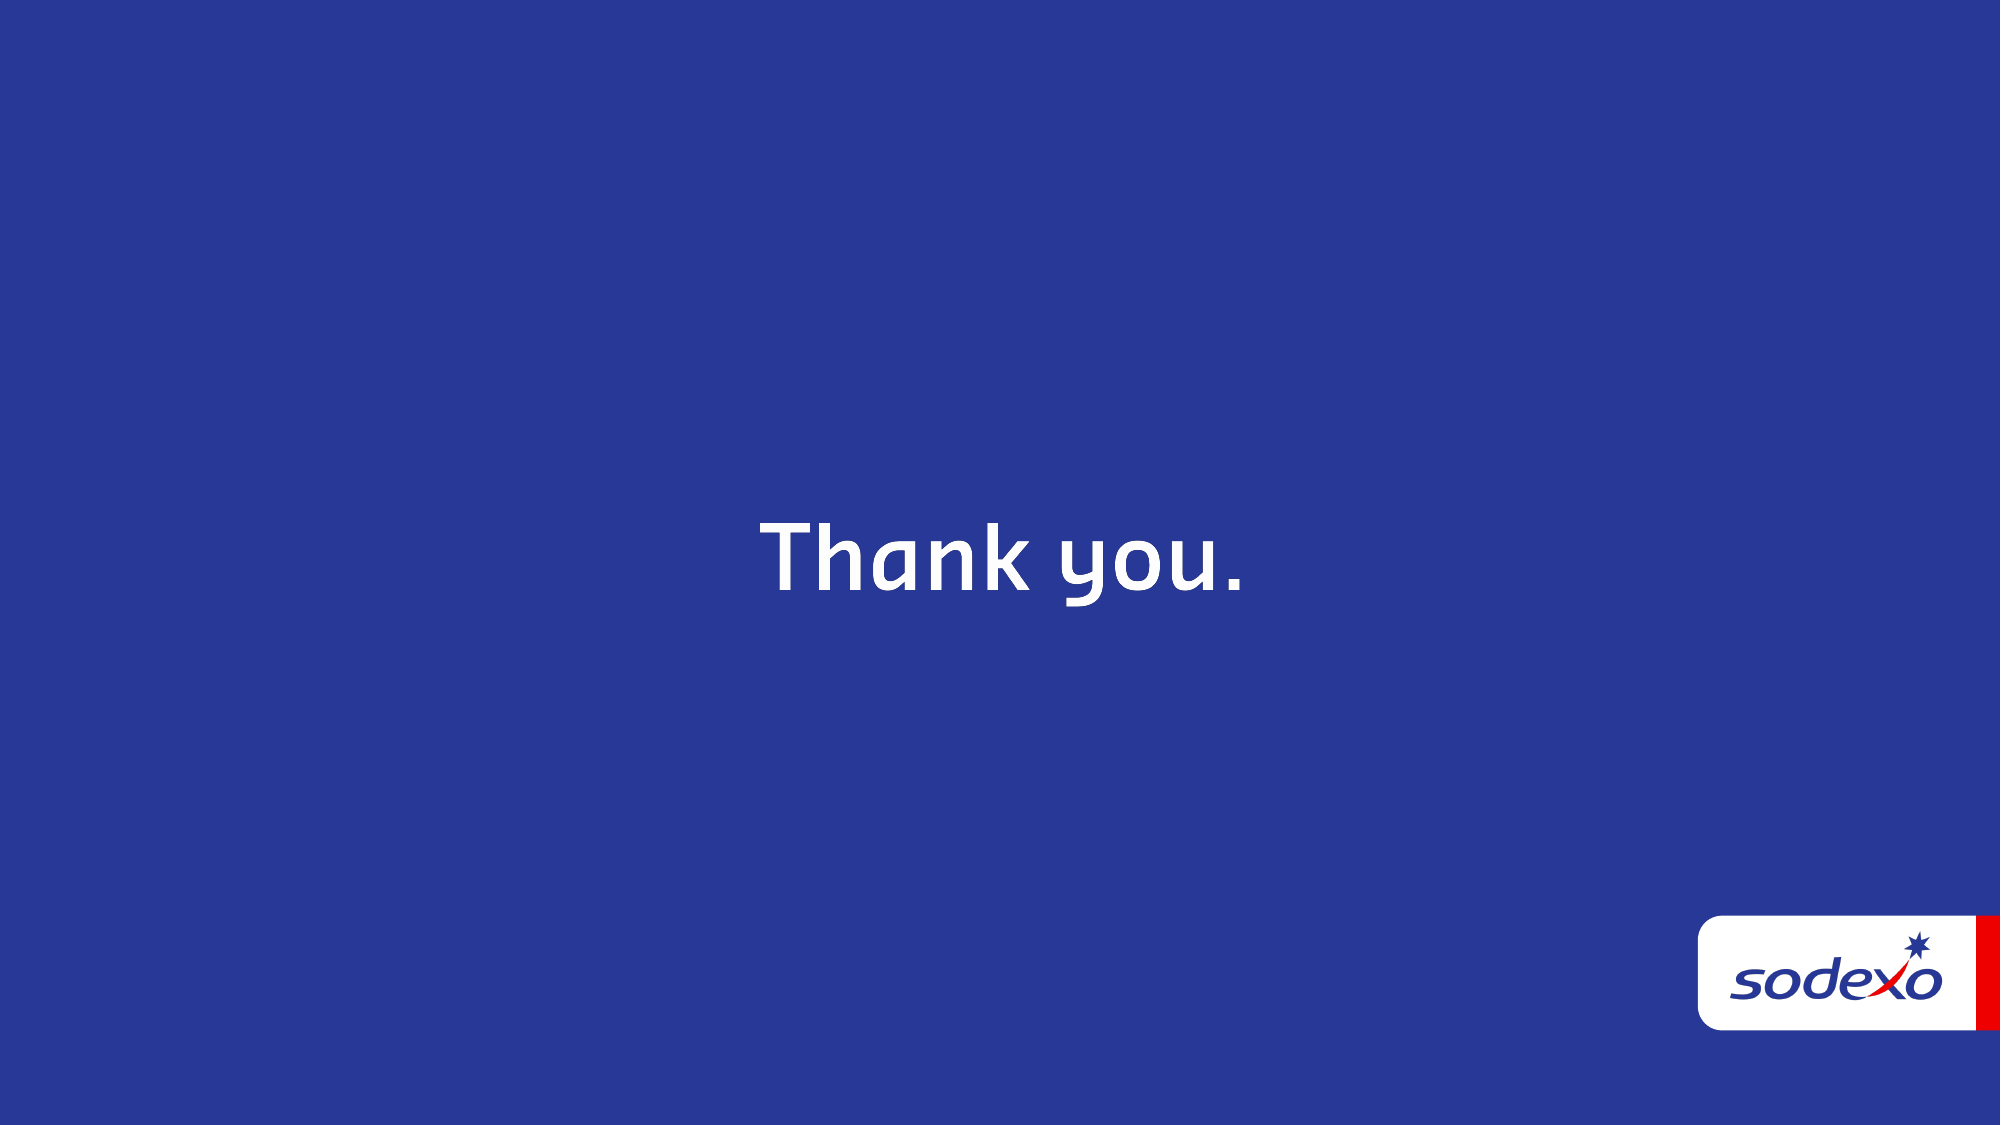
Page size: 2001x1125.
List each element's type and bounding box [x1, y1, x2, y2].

picture [1730, 931, 1943, 1001]
picture [760, 523, 1240, 607]
